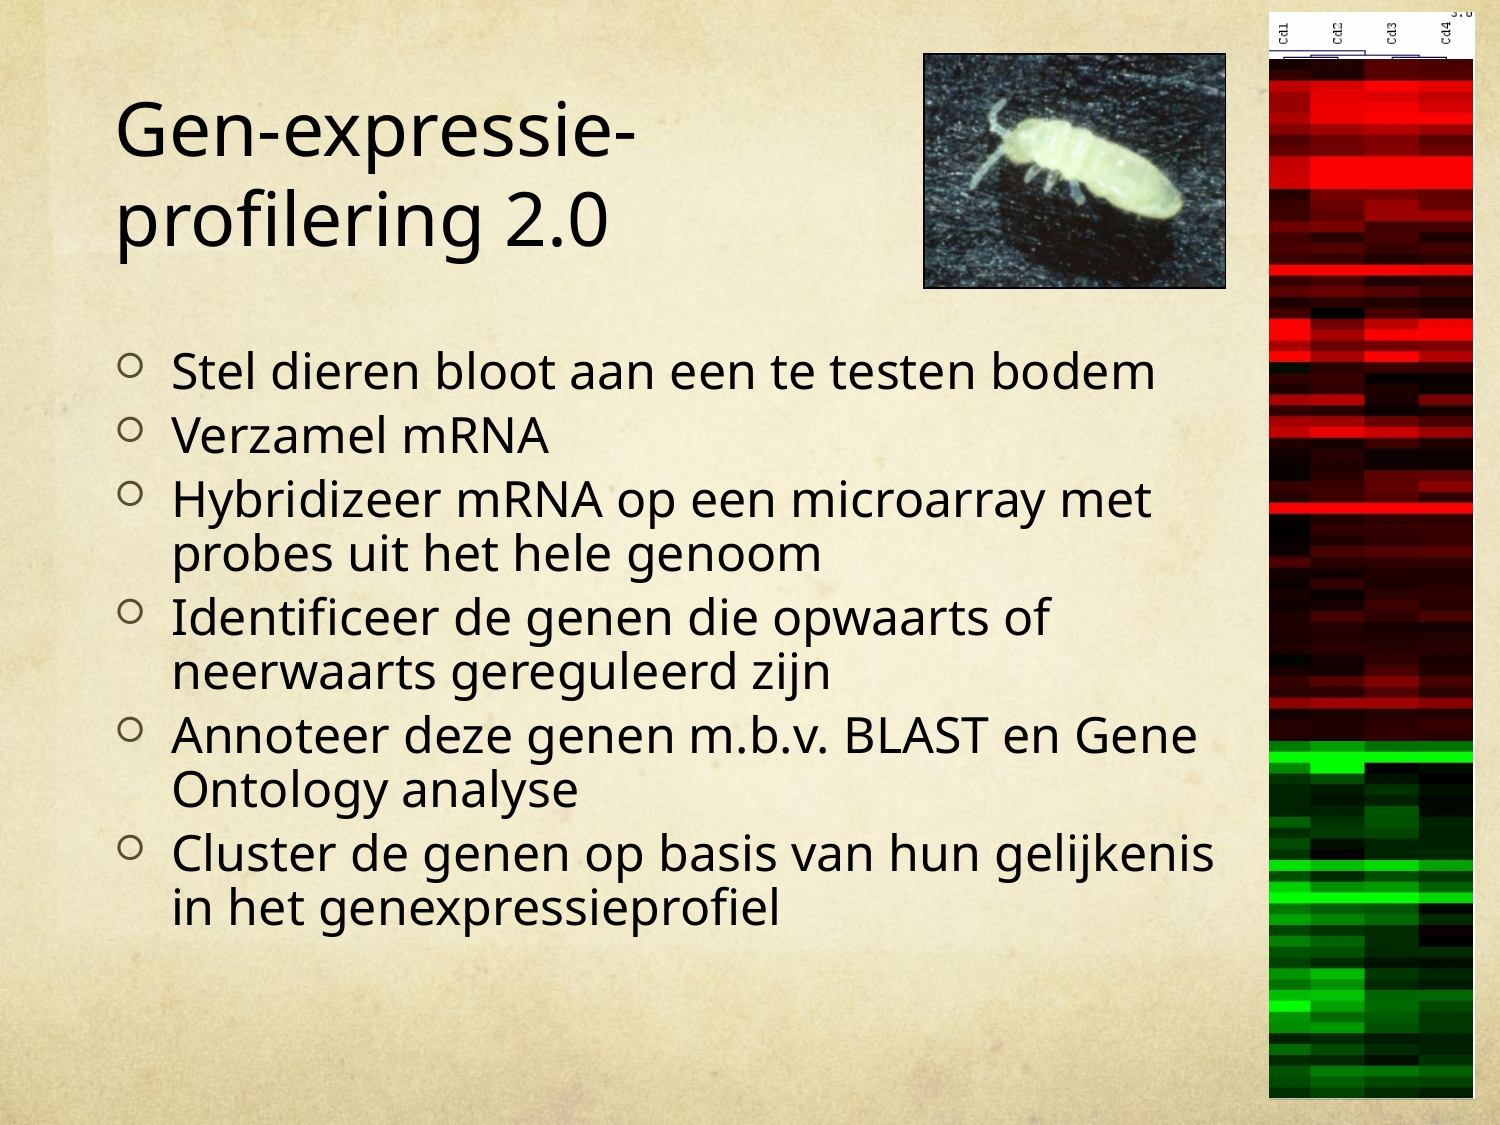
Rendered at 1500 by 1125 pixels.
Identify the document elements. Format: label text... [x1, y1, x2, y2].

text_box Stel dieren bloot aan een te testen bodem Verzamel mRNA Hybridizeer mRNA op een microarray met probes uit het hele genoom Identificeer de genen die opwaarts of neerwaarts gereguleerd zijn Annoteer deze genen m.b.v. BLAST en Gene Ontology analyse Cluster de genen op basis van hun gelijkenis in het genexpressieprofiel [99, 339, 1256, 1100]
picture [0, 0, 1500, 1125]
title Gen-expressie-profilering 2.0 [99, 54, 864, 288]
